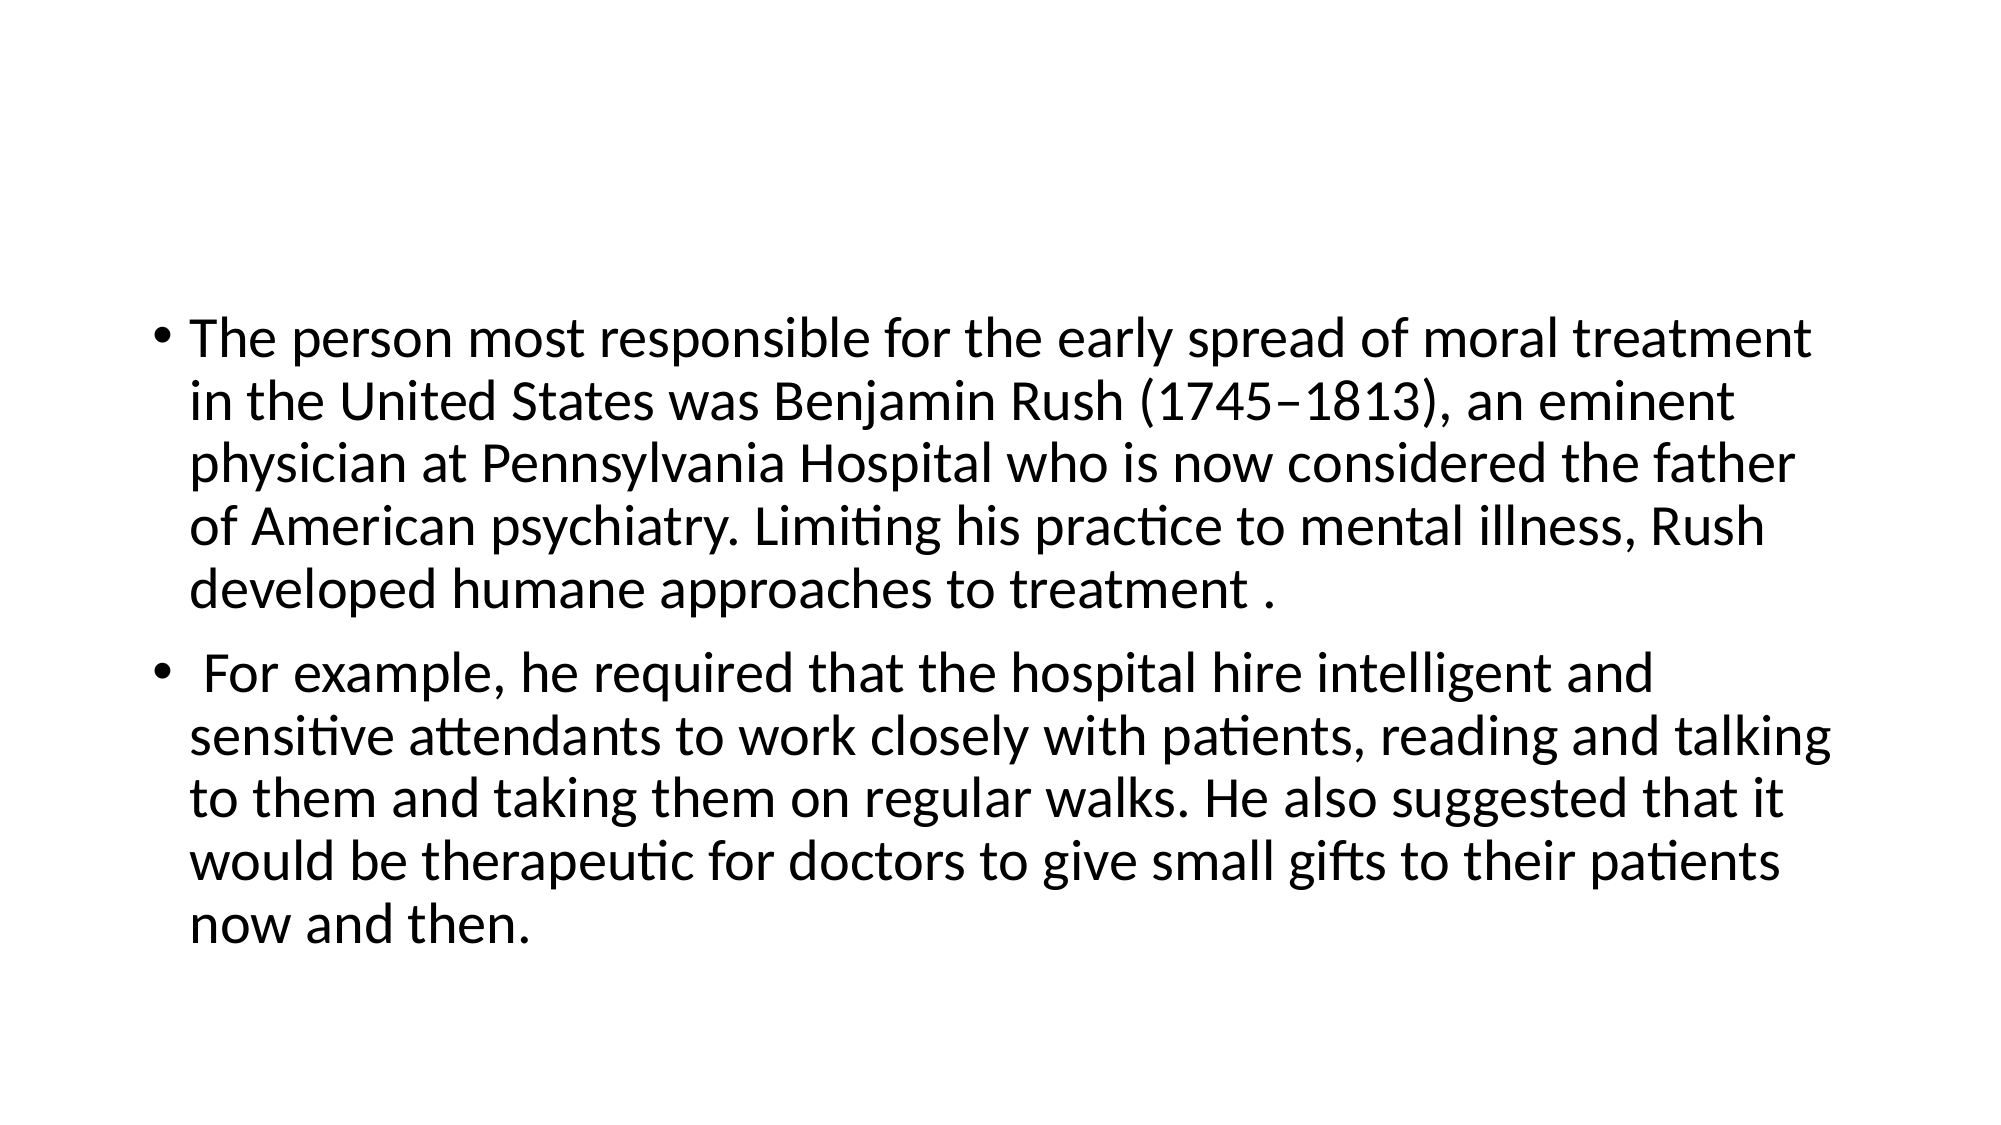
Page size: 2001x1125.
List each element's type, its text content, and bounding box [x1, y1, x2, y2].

list The person most responsible for the early spread of moral treatment in the United States was Benjamin Rush (1745–1813), an eminent physician at Pennsylvania Hospital who is now considered the father of American psychiatry. Limiting his practice to mental illness, Rush developed humane approaches to treatment . For example, he required that the hospital hire intelligent and sensitive attendants to work closely with patients, reading and talking to them and taking them on regular walks. He also suggested that it would be therapeutic for doctors to give small gifts to their patients now and then. [137, 299, 1863, 1014]
